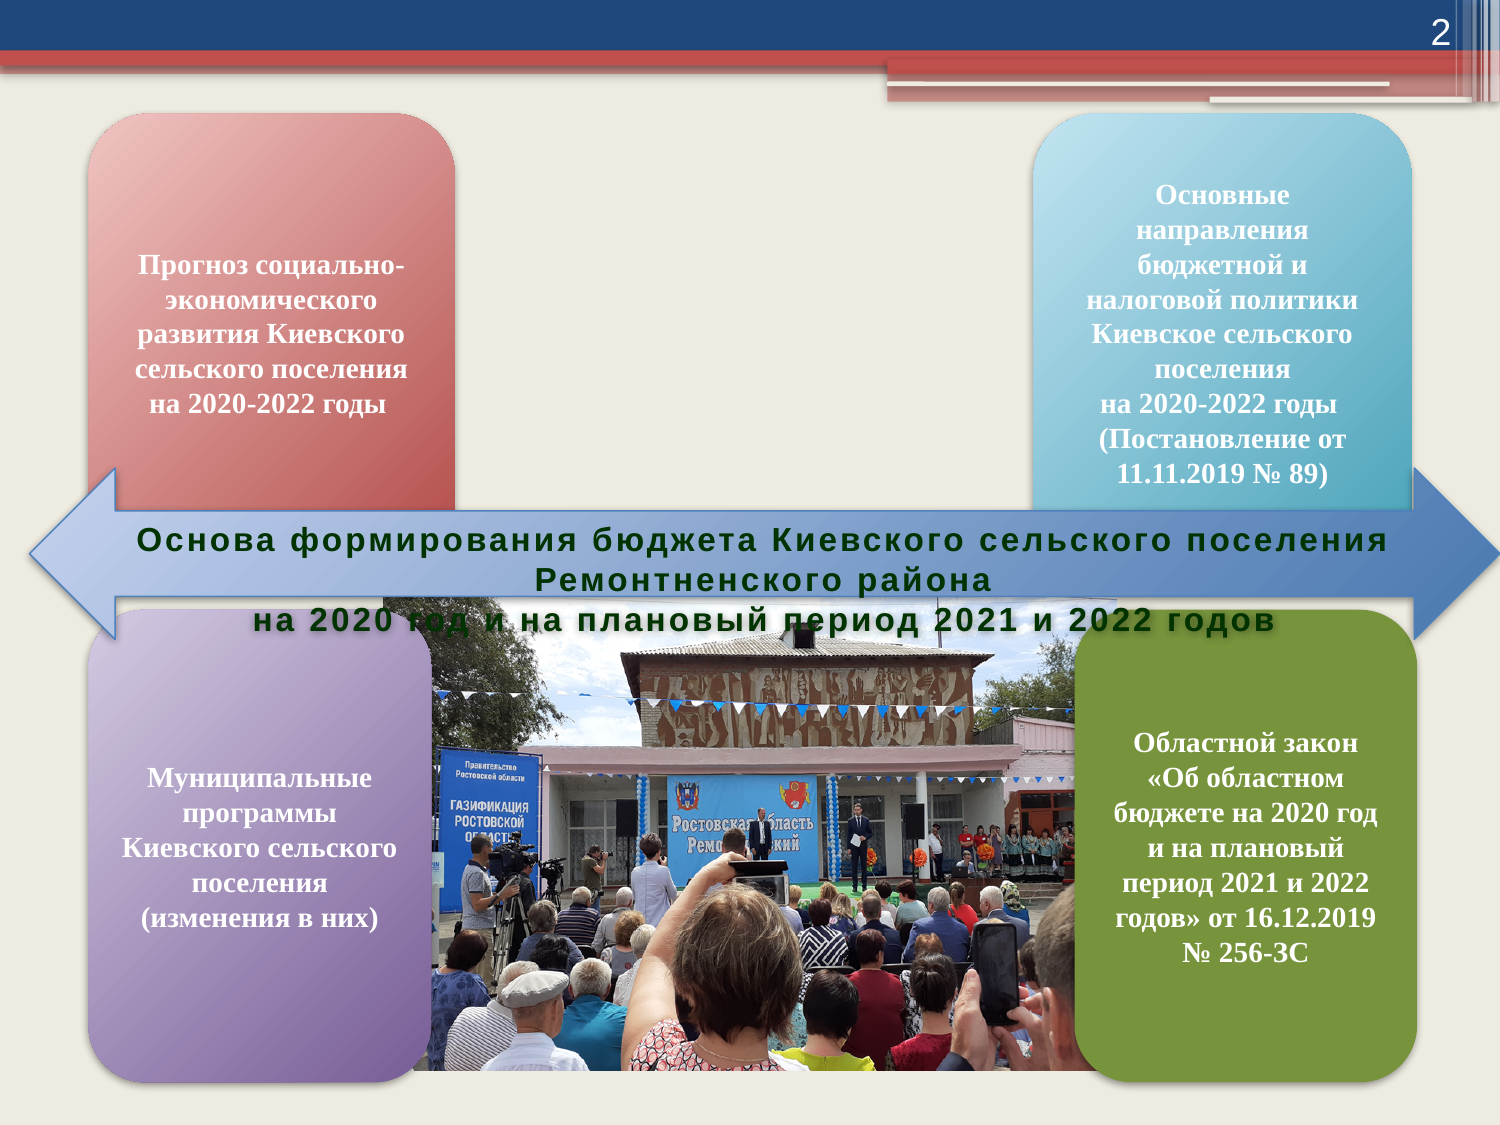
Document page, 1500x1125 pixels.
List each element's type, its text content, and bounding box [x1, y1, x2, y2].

text_box Прогноз социально-экономического развития Киевского сельского поселения на 2020-2022 годы [87, 112, 456, 507]
text_box Основные направления бюджетной и налоговой политики Киевское сельского поселения на 2020-2022 годы (Постановление от 11.11.2019 № 89) [1033, 113, 1412, 507]
text_box Областной закон «Об областном бюджете на 2020 год и на плановый период 2021 и 2022 годов» от 16.12.2019 № 256-ЗС [1113, 608, 1418, 1084]
slide_number 2 [1341, 0, 1466, 61]
text_box Муниципальные программы Киевского сельского поселения (изменения в них) [87, 608, 390, 1084]
text_box Основа формирования бюджета Киевского сельского поселения Ремонтненского района на 2020 год и на плановый период 2021 и 2022 годов [28, 467, 1500, 641]
picture [383, 597, 1117, 1071]
